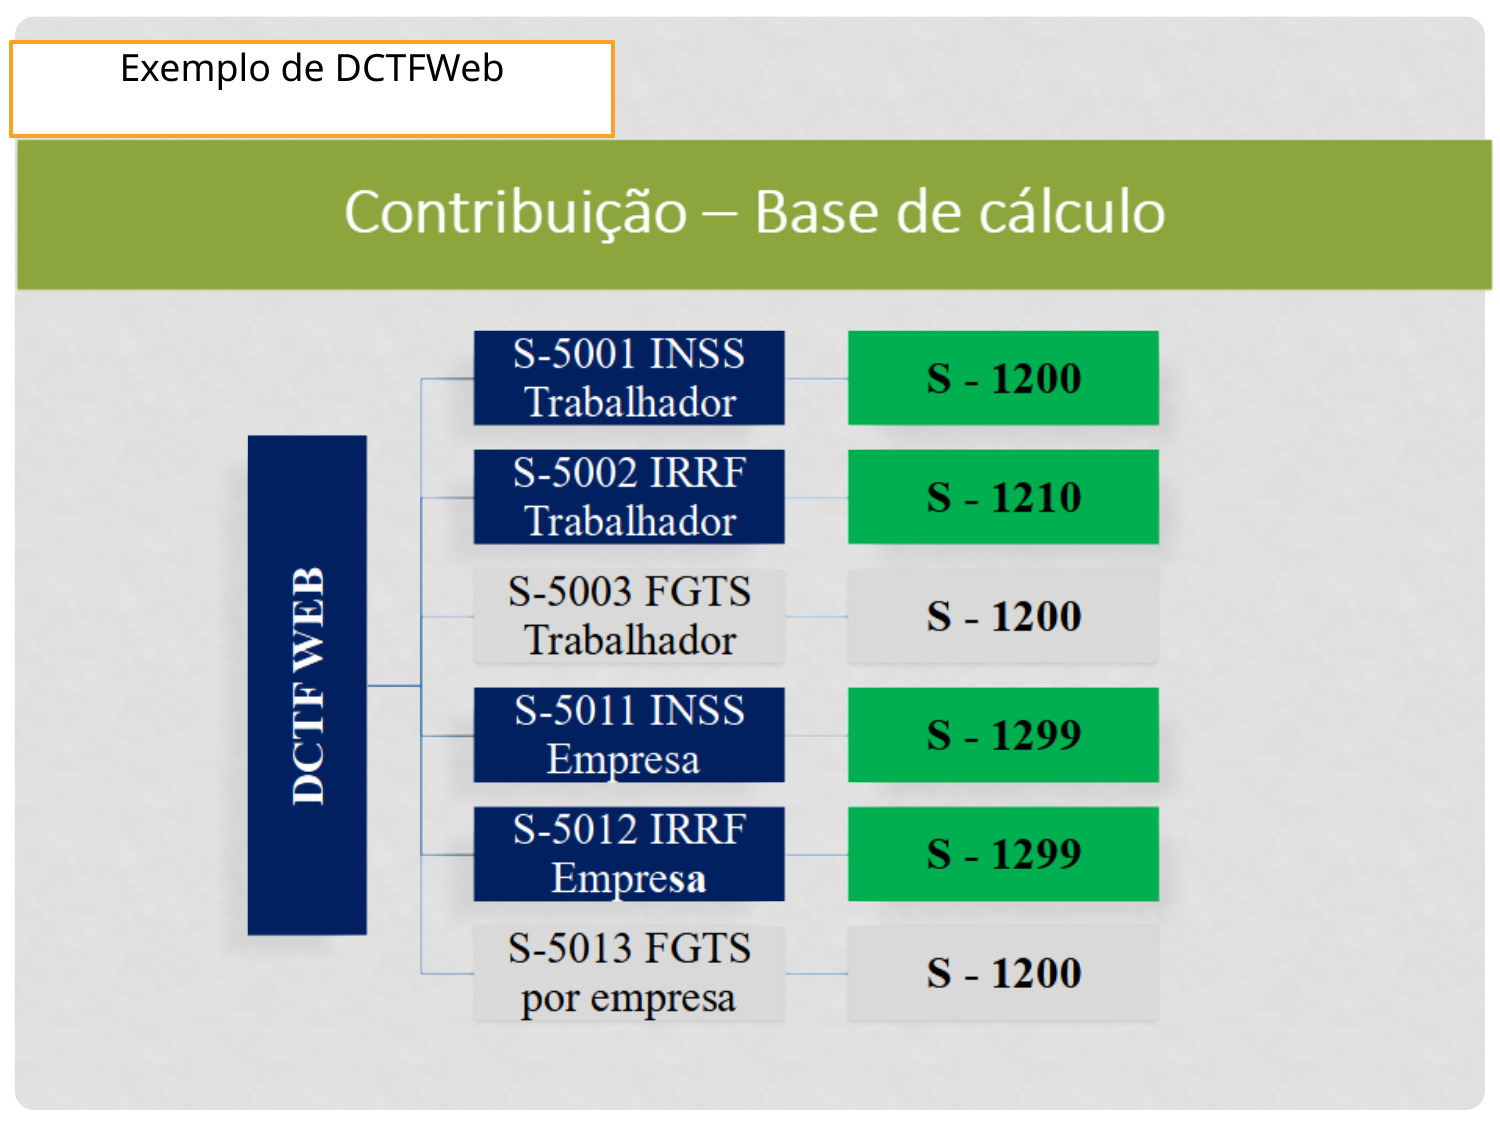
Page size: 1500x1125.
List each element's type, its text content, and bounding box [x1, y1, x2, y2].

picture [10, 136, 1500, 302]
text_box Exemplo de DCTFWeb [9, 40, 615, 136]
picture [0, 326, 1500, 1074]
